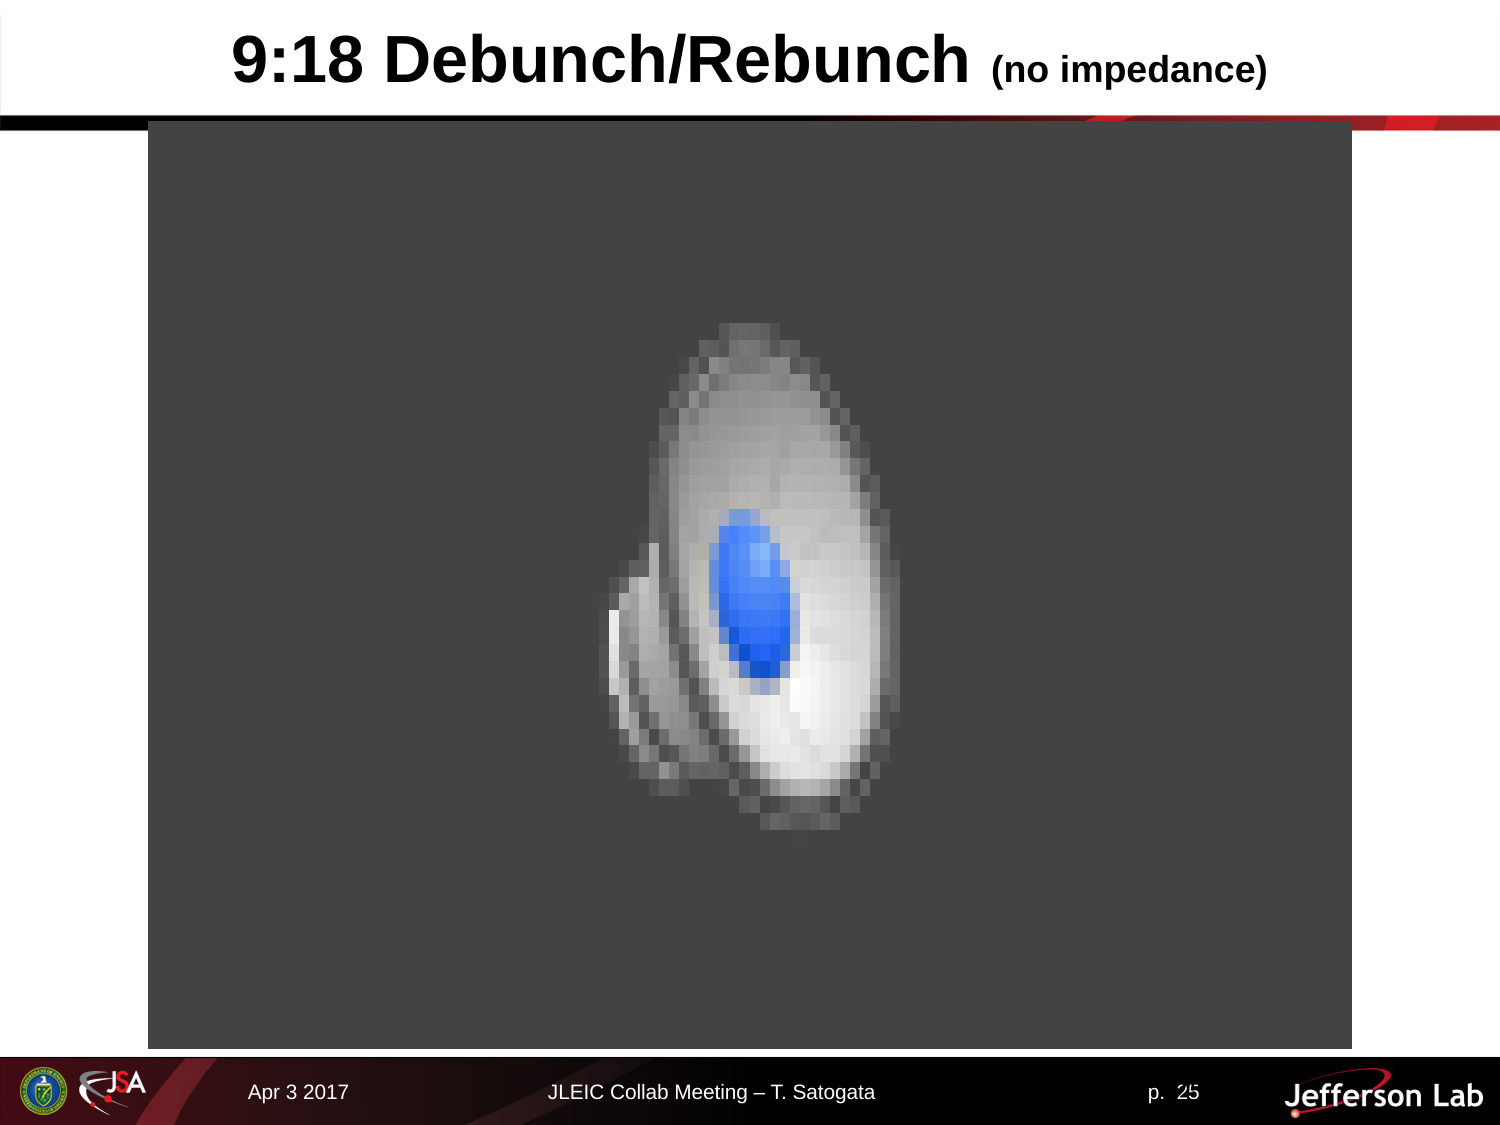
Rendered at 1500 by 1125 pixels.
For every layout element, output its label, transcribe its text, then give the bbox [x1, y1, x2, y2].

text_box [146, 119, 1354, 1051]
slide_number 25/14 [1154, 1059, 1275, 1119]
title 9:18 Debunch/Rebunch (no impedance) [75, 23, 1425, 89]
picture [0, 0, 1500, 1125]
